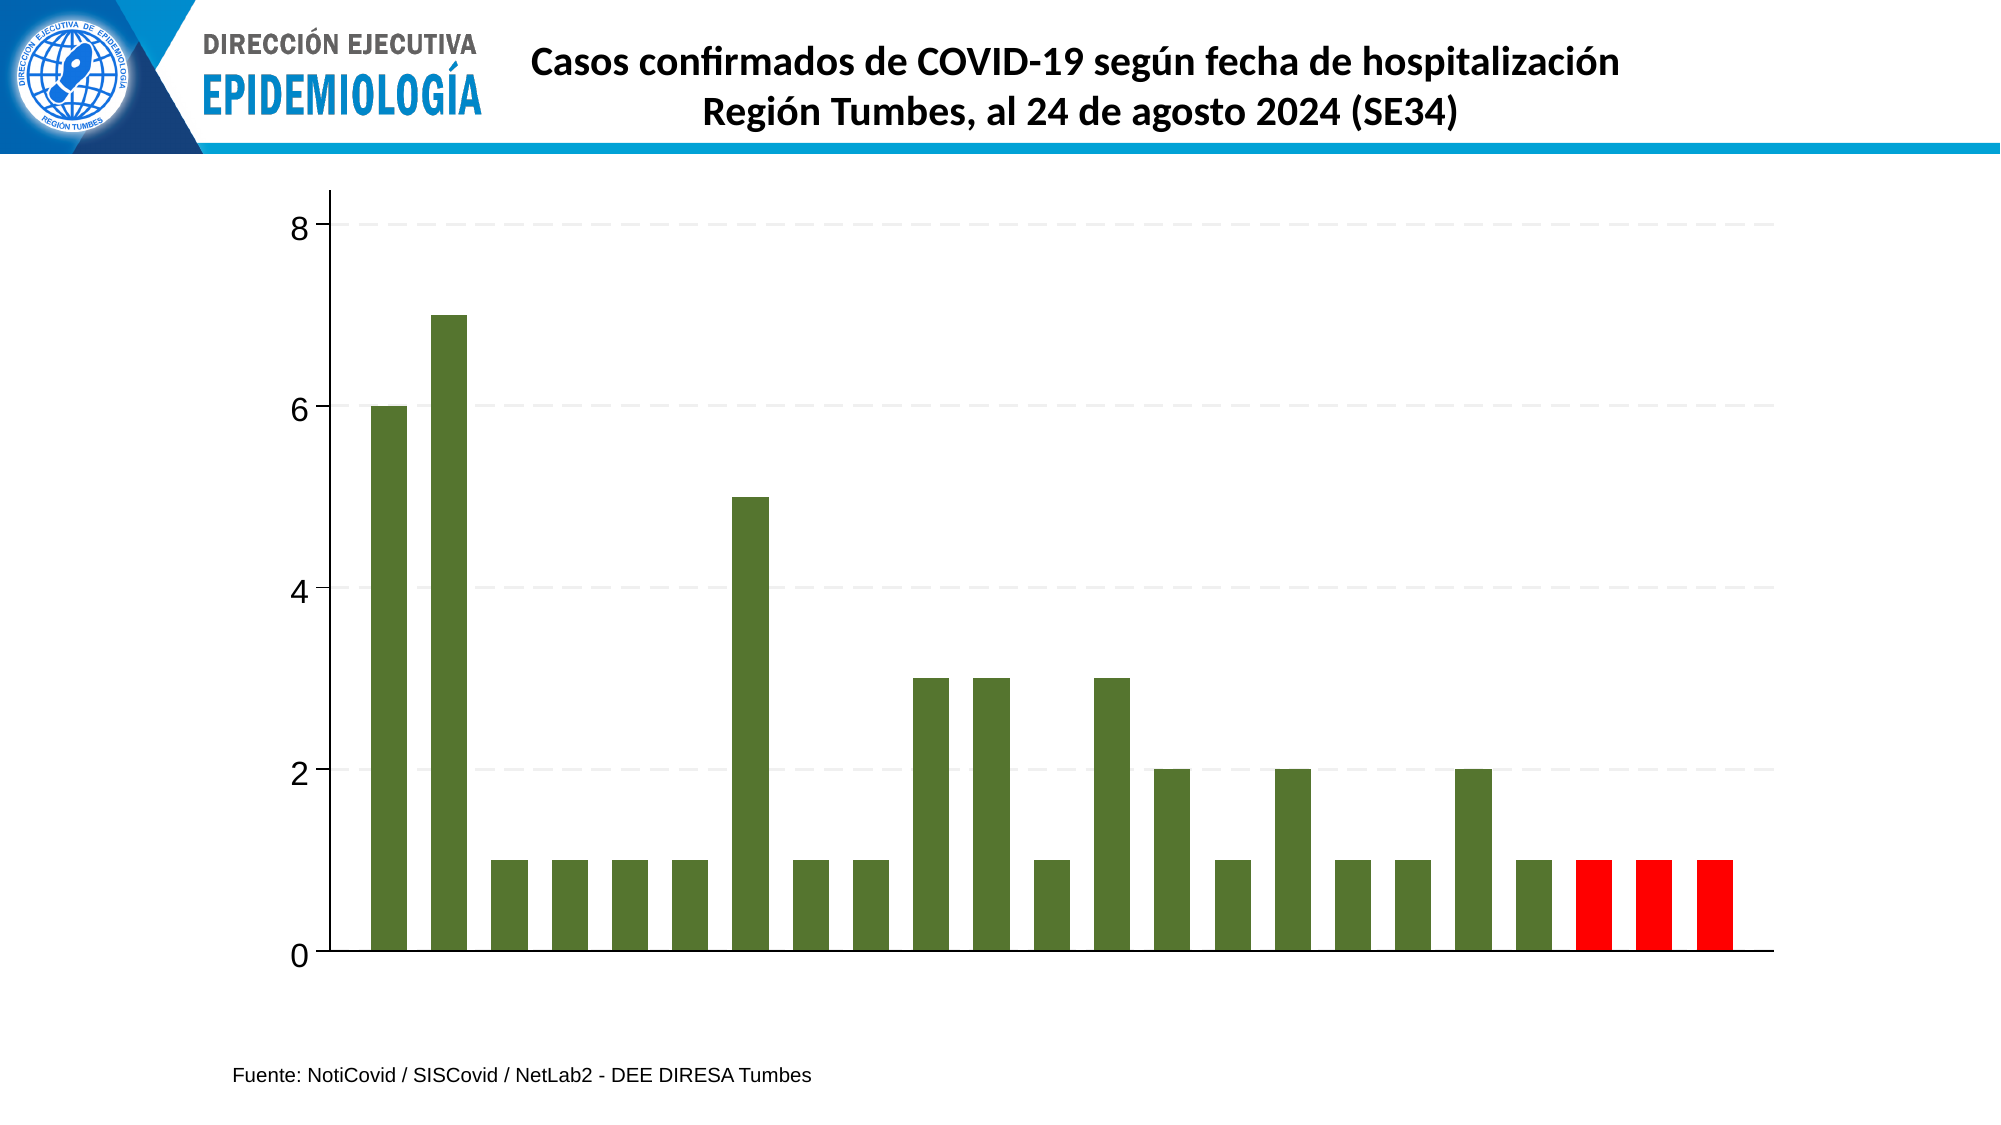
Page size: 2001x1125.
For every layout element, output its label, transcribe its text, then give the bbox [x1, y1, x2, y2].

picture [0, 0, 512, 154]
picture [192, 155, 1808, 1125]
text_box [0, 142, 2000, 155]
text_box Casos confirmados de COVID-19 según fecha de hospitalización Región Tumbes, al 24 de agosto 2024 (SE34) [516, 26, 1637, 142]
